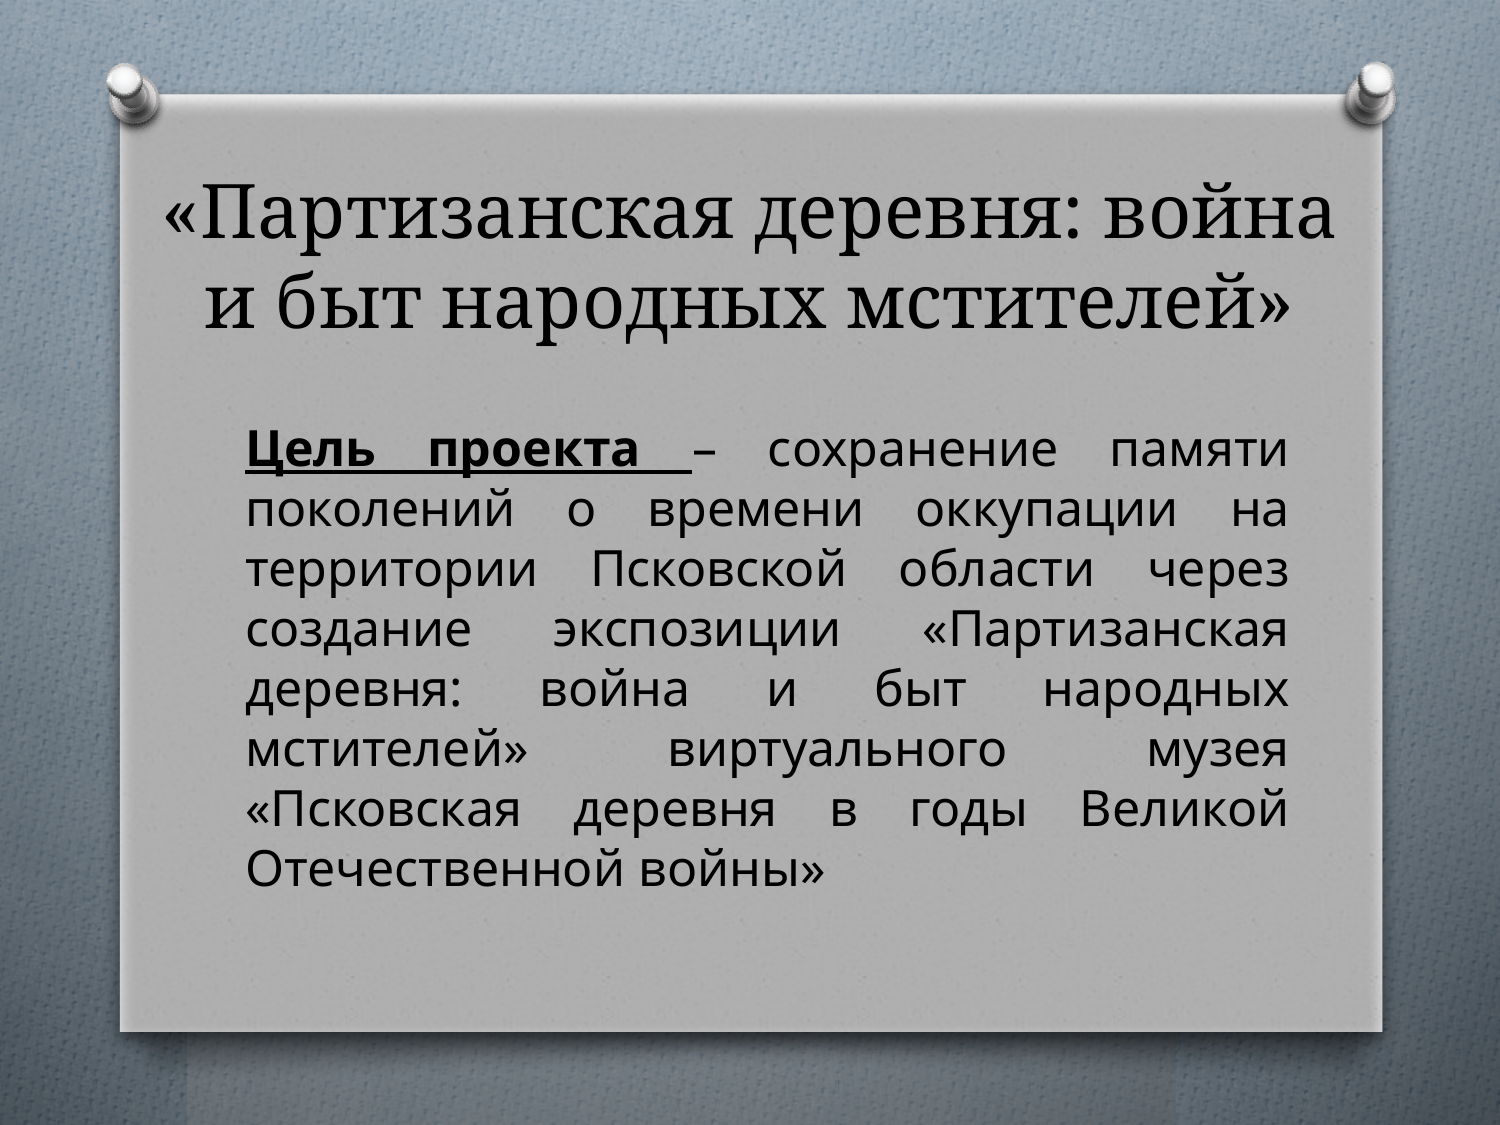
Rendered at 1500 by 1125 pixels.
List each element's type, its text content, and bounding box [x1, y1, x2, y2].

picture [1317, 35, 1439, 142]
title «Партизанская деревня: война и быт народных мстителей» [112, 134, 1388, 374]
picture [75, 29, 198, 134]
list Цель проекта – сохранение памяти поколений о времени оккупации на территории Псковской области через создание экспозиции «Партизанская деревня: война и быт народных мстителей» виртуального музея «Псковская деревня в годы Великой Отечественной войны» [230, 408, 1306, 939]
